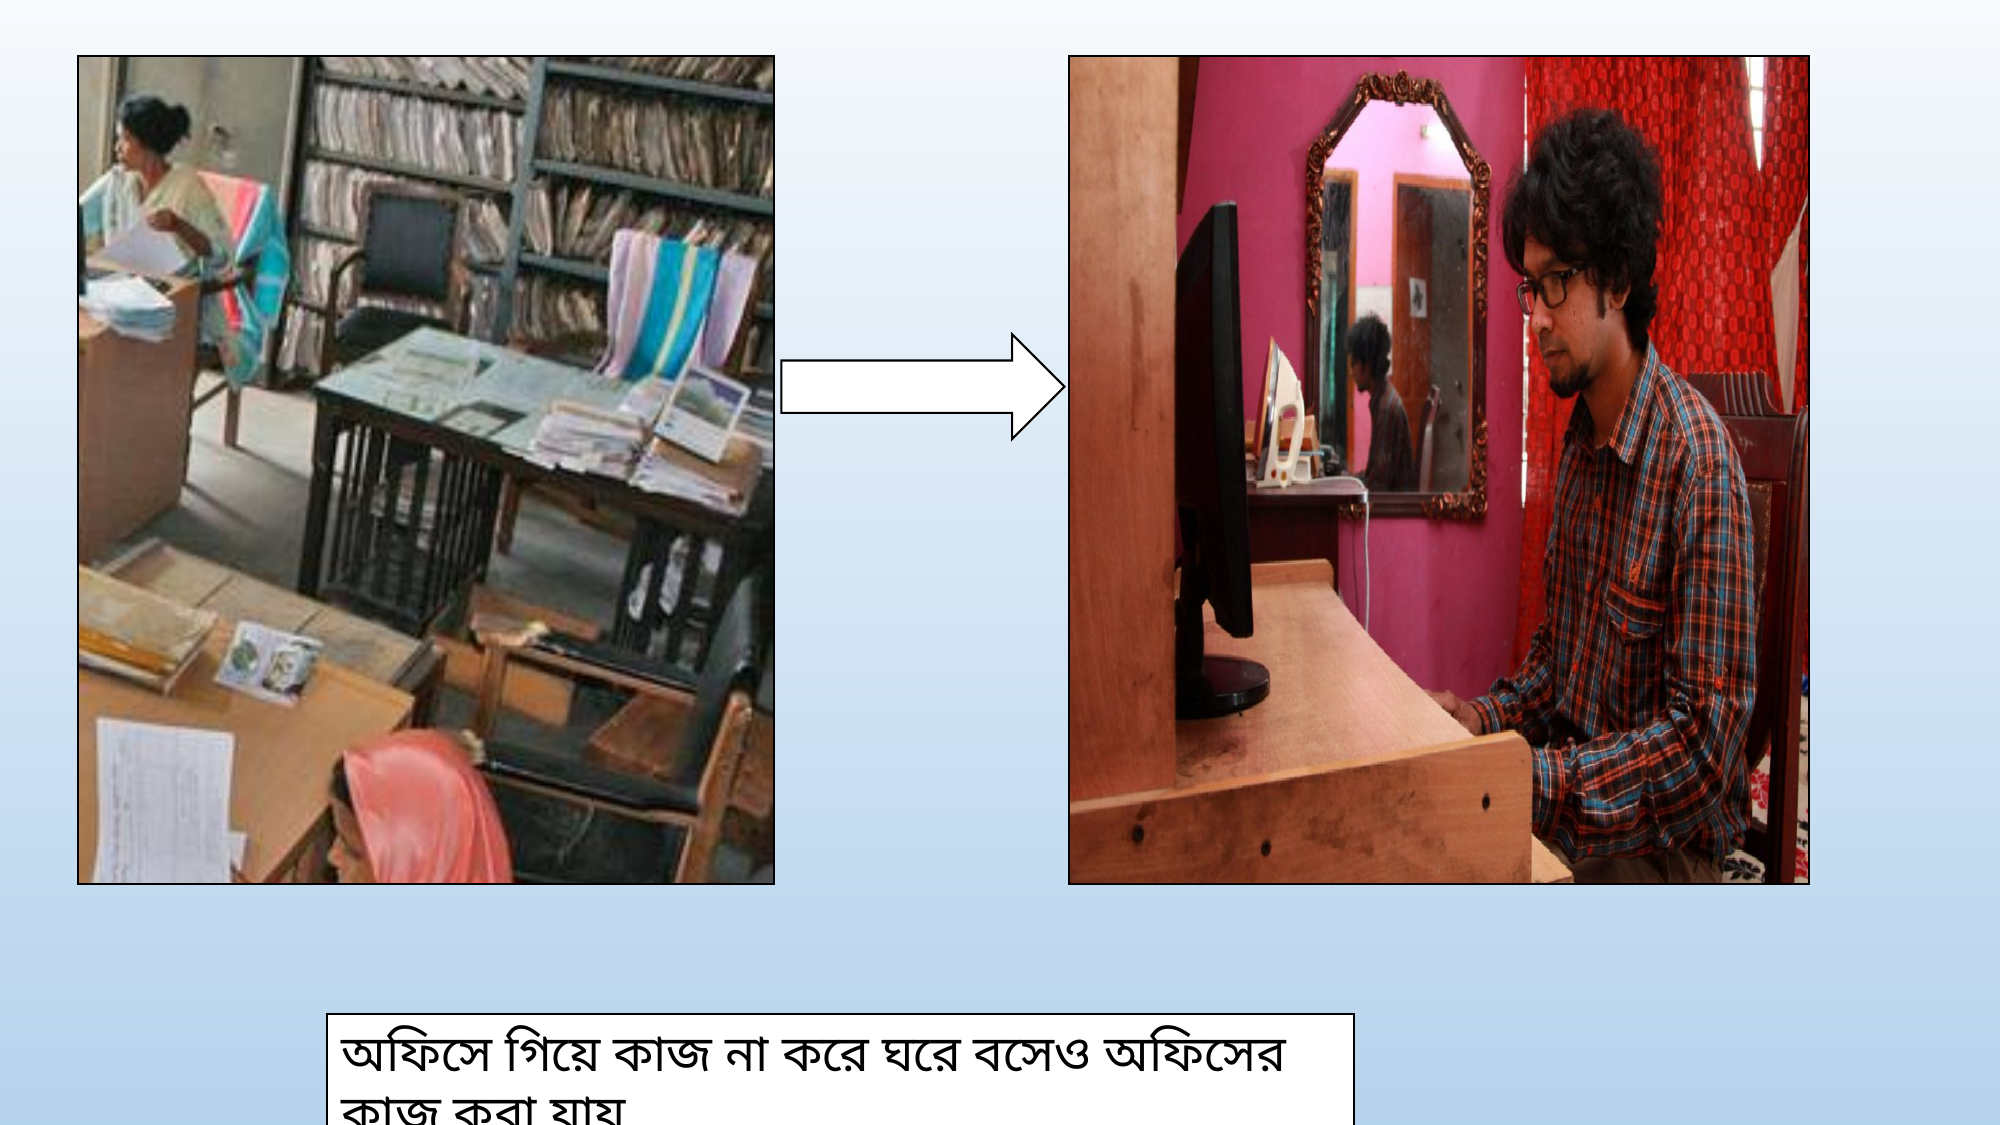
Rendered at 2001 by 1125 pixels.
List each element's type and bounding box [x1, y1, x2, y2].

text_box [79, 57, 1809, 1091]
